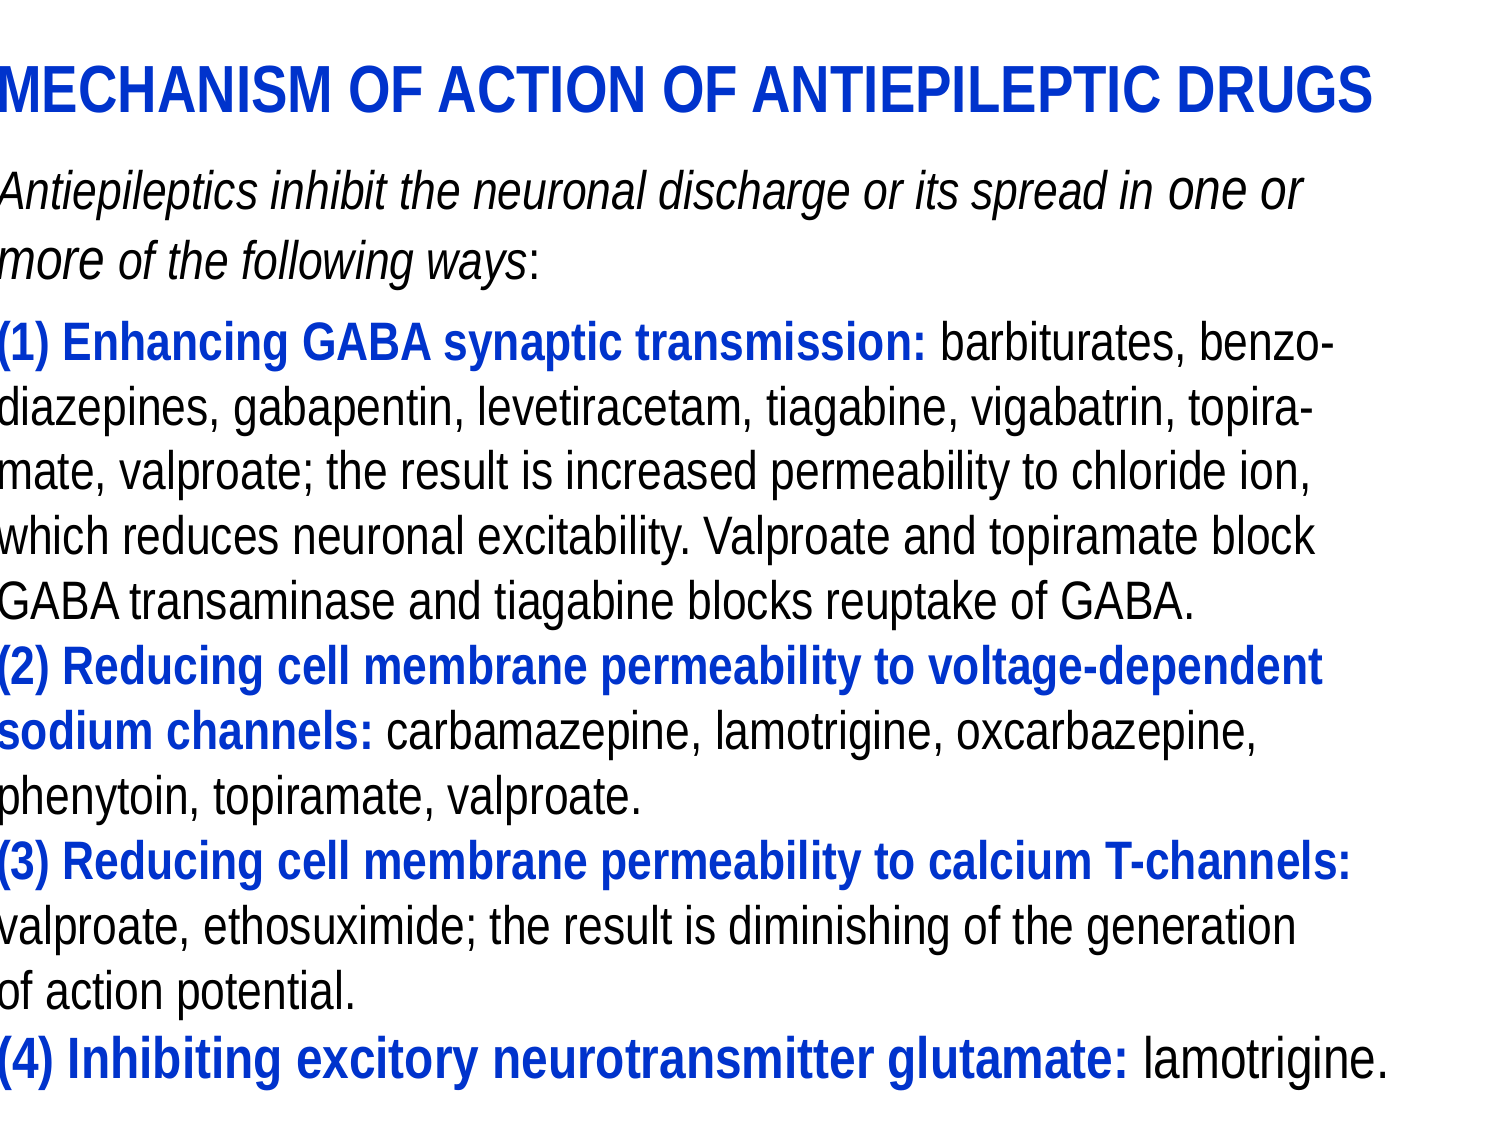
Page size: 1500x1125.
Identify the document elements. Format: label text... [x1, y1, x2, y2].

text_box MECHANISM OF ACTION OF ANTIEPILEPTIC DRUGS Antiepileptics inhibit the neuronal discharge or its spread in one or more of the following ways: (1) Enhancing GABA synaptic transmission: barbiturates, benzo- diazepines, gabapentin, levetiracetam, tiagabine, vigabatrin, topira- mate, valproate; the result is increased permeability to chloride ion, which reduces neuronal excitability. Valproate and topiramate block GABA transaminase and tiagabine blocks reuptake of GABA. (2) Reducing cell membrane permeability to voltage-dependent sodium channels: carbamazepine, lamotrigine, oxcarbazepine, phenytoin, topiramate, valproate. (3) Reducing cell membrane permeability to calcium T-channels: valproate, ethosuximide; the result is diminishing of the generation of action potential. (4) Inhibiting excitory neurotransmitter glutamate: lamotrigine. [0, 38, 1500, 1098]
